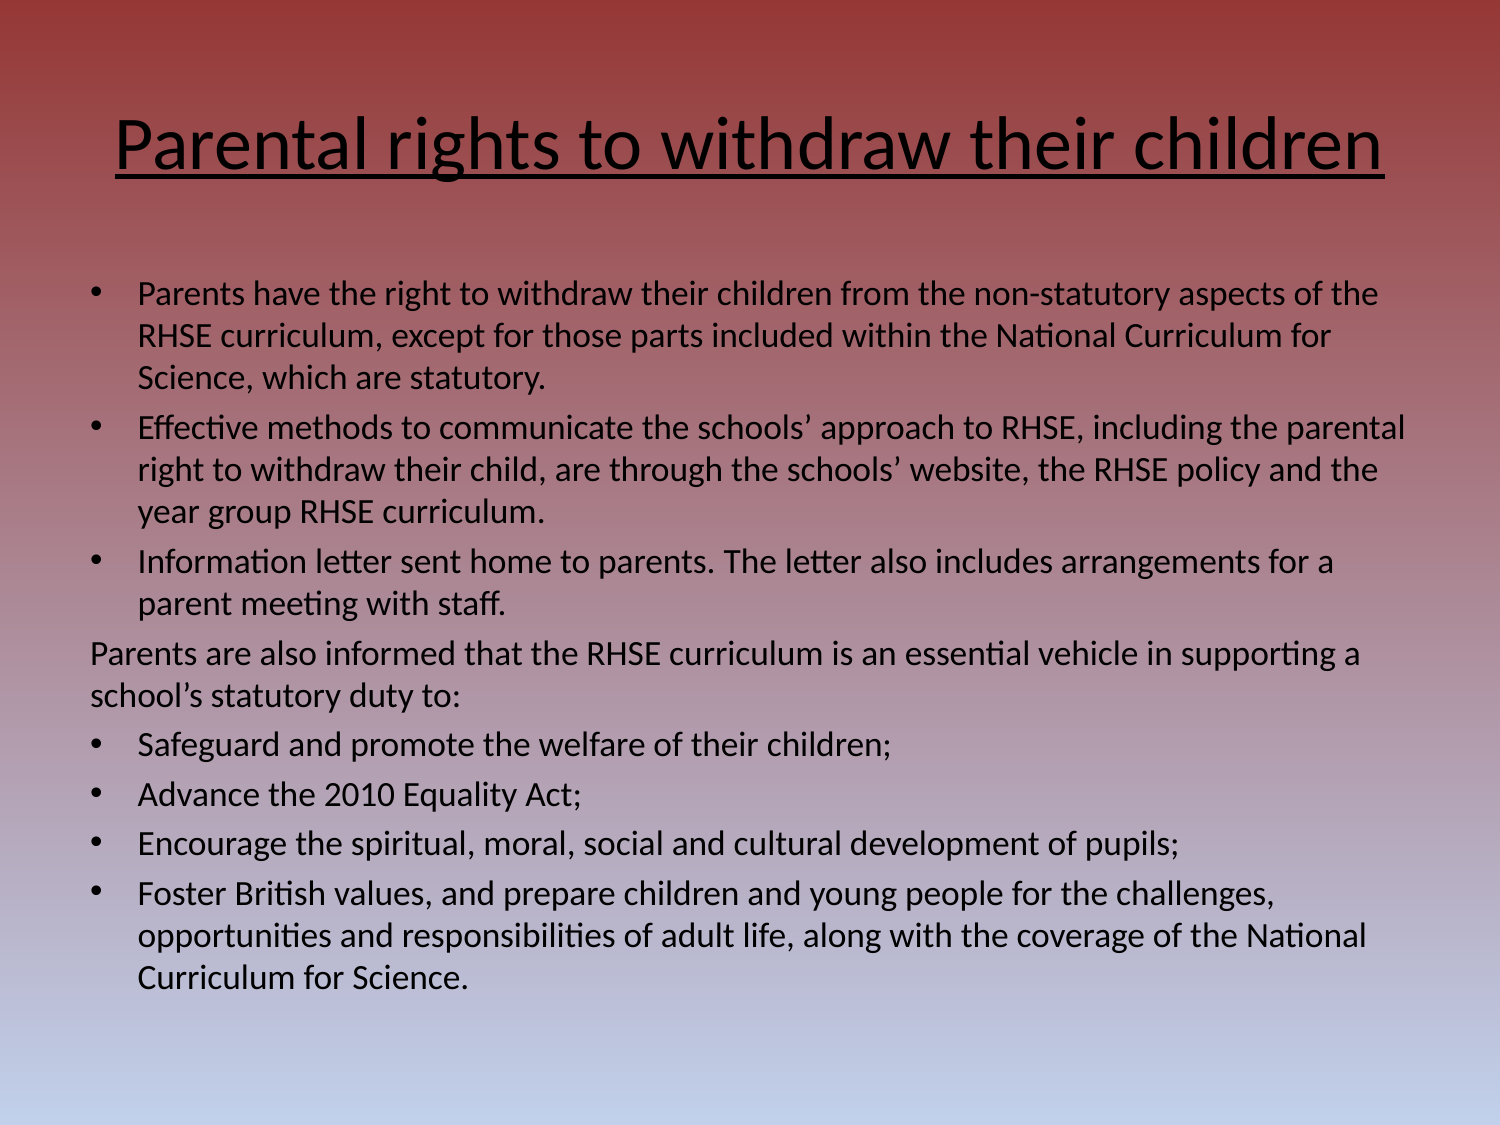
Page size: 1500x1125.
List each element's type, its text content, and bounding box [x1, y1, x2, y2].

list Parents have the right to withdraw their children from the non-statutory aspects of the RHSE curriculum, except for those parts included within the National Curriculum for Science, which are statutory. Effective methods to communicate the schools’ approach to RHSE, including the parental right to withdraw their child, are through the schools’ website, the RHSE policy and the year group RHSE curriculum. Information letter sent home to parents. The letter also includes arrangements for a parent meeting with staff. Parents are also informed that the RHSE curriculum is an essential vehicle in supporting a school’s statutory duty to: Safeguard and promote the welfare of their children; Advance the 2010 Equality Act; Encourage the spiritual, moral, social and cultural development of pupils; Foster British values, and prepare children and young people for the challenges, opportunities and responsibilities of adult life, along with the coverage of the National Curriculum for Science. [75, 262, 1425, 1005]
title Parental rights to withdraw their children [75, 45, 1425, 233]
